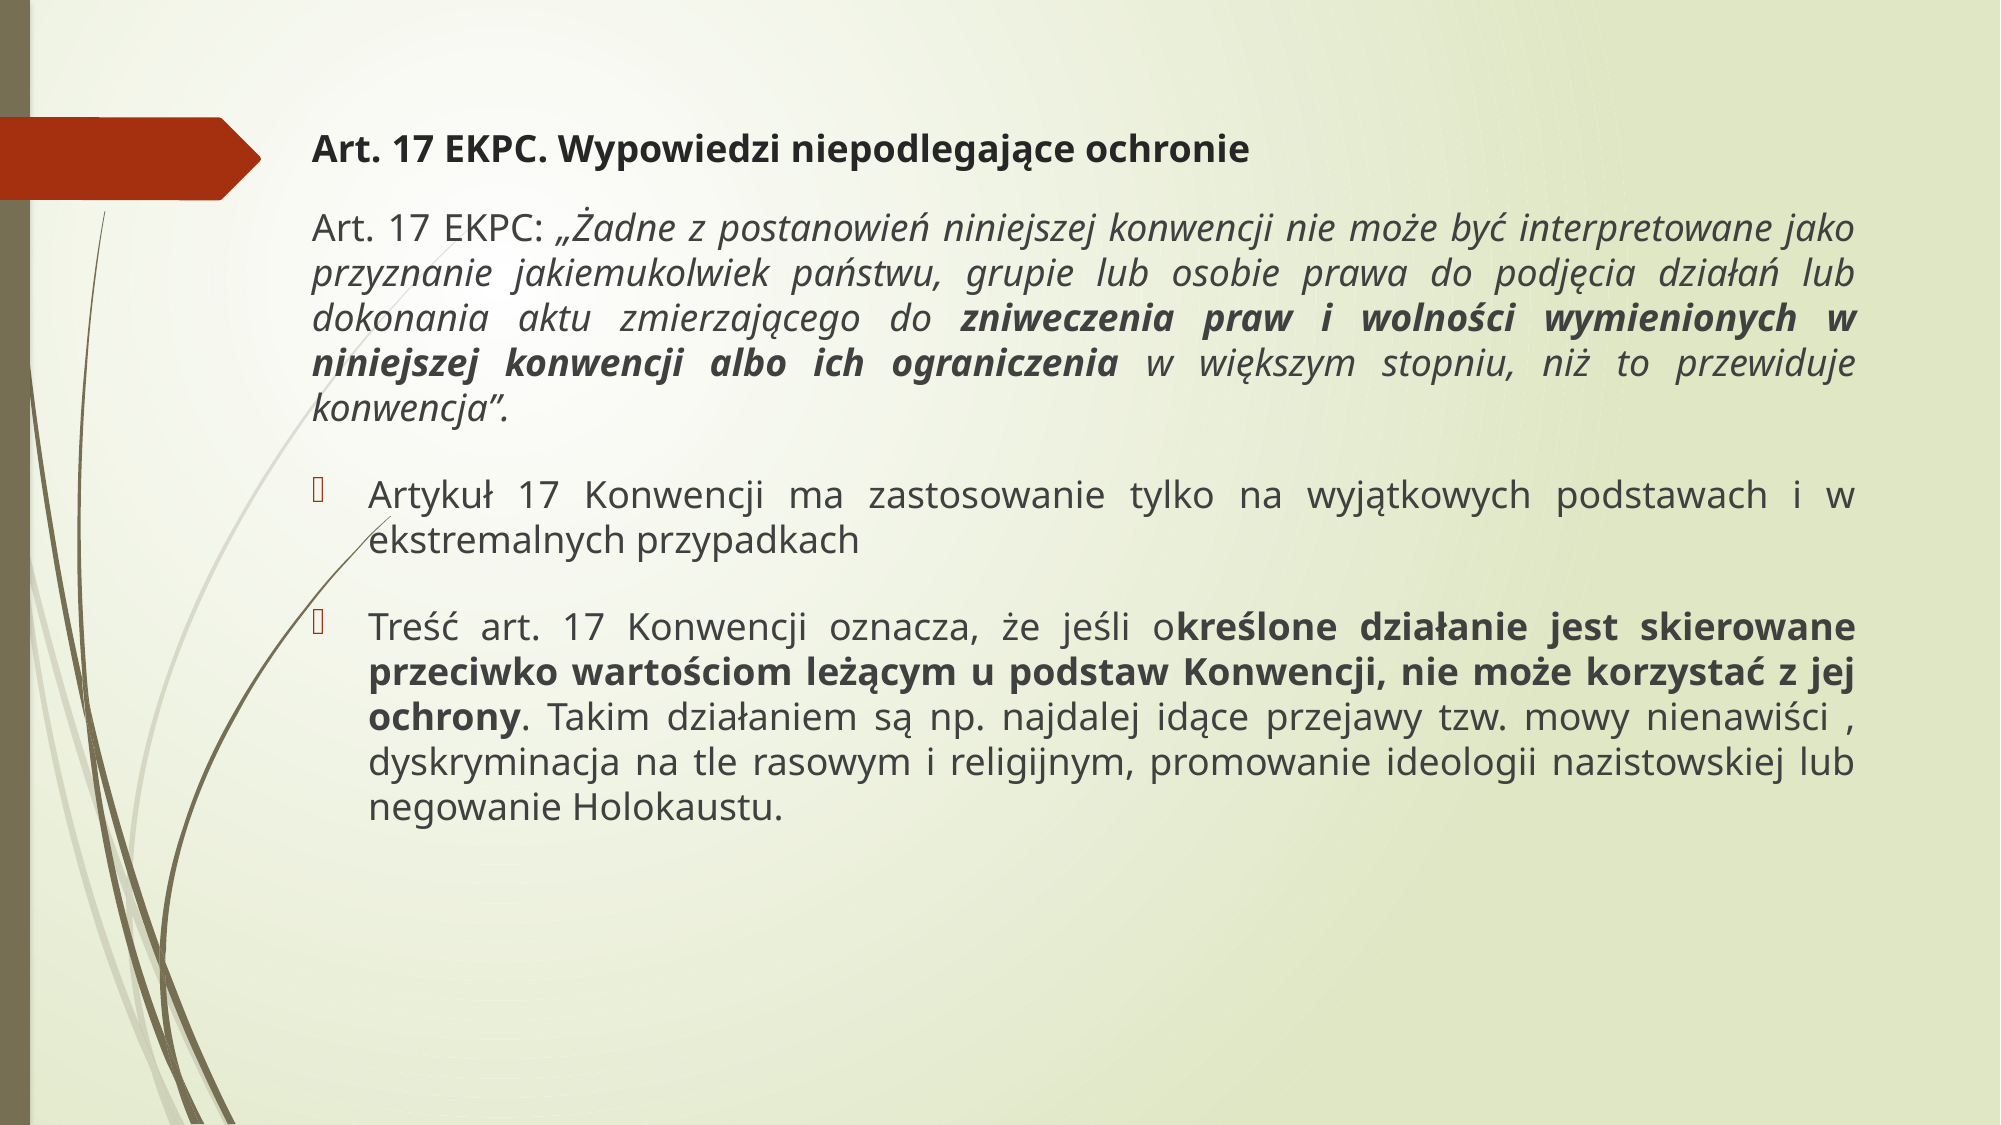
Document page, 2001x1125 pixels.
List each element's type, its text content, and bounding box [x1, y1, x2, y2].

title Art. 17 EKPC. Wypowiedzi niepodlegające ochronie [296, 101, 1828, 196]
list Art. 17 EKPC: „Żadne z postanowień niniejszej konwencji nie może być interpretowane jako przyznanie jakiemukolwiek państwu, grupie lub osobie prawa do podjęcia działań lub dokonania aktu zmierzającego do zniweczenia praw i wolności wymienionych w niniejszej konwencji albo ich ograniczenia w większym stopniu, niż to przewiduje konwencja”. Artykuł 17 Konwencji ma zastosowanie tylko na wyjątkowych podstawach i w ekstremalnych przypadkach Treść art. 17 Konwencji oznacza, że jeśli określone działanie jest skierowane przeciwko wartościom leżącym u podstaw Konwencji, nie może korzystać z jej ochrony. Takim działaniem są np. najdalej idące przejawy tzw. mowy nienawiści , dyskryminacja na tle rasowym i religijnym, promowanie ideologii nazistowskiej lub negowanie Holokaustu. [296, 196, 1872, 955]
